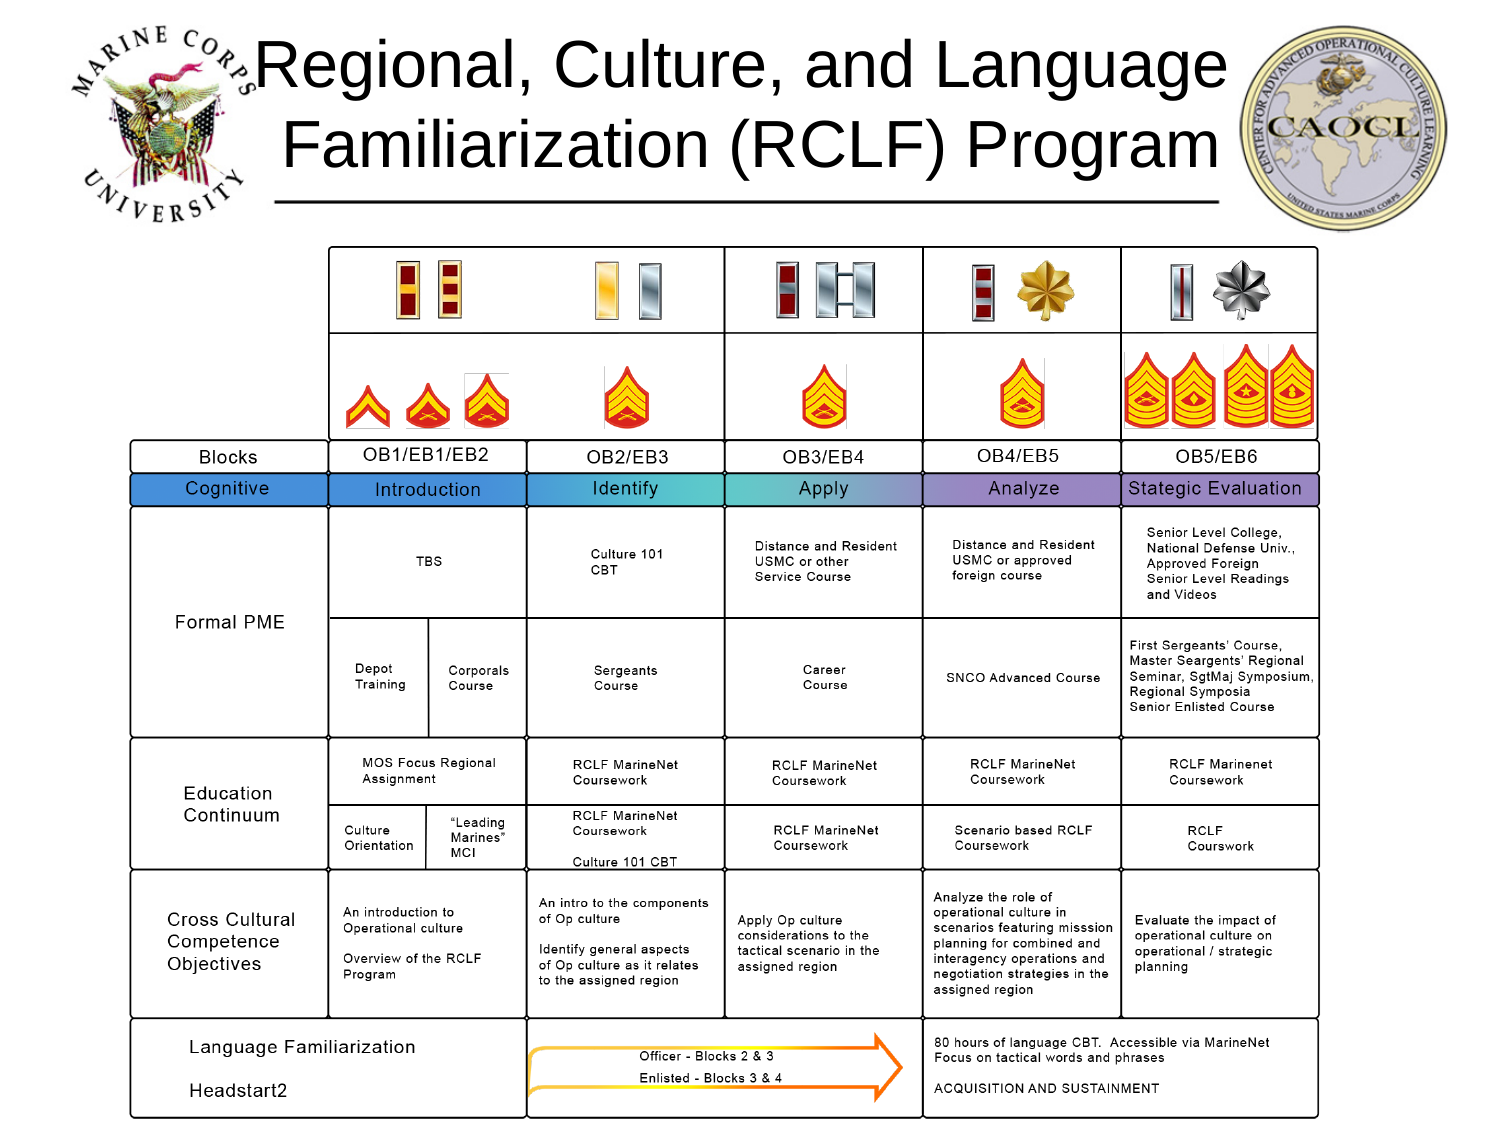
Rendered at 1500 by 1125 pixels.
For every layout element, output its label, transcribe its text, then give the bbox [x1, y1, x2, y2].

title Regional, Culture, and Language Familiarization (RCLF) Program [197, 9, 1305, 141]
picture [0, 0, 1478, 1125]
